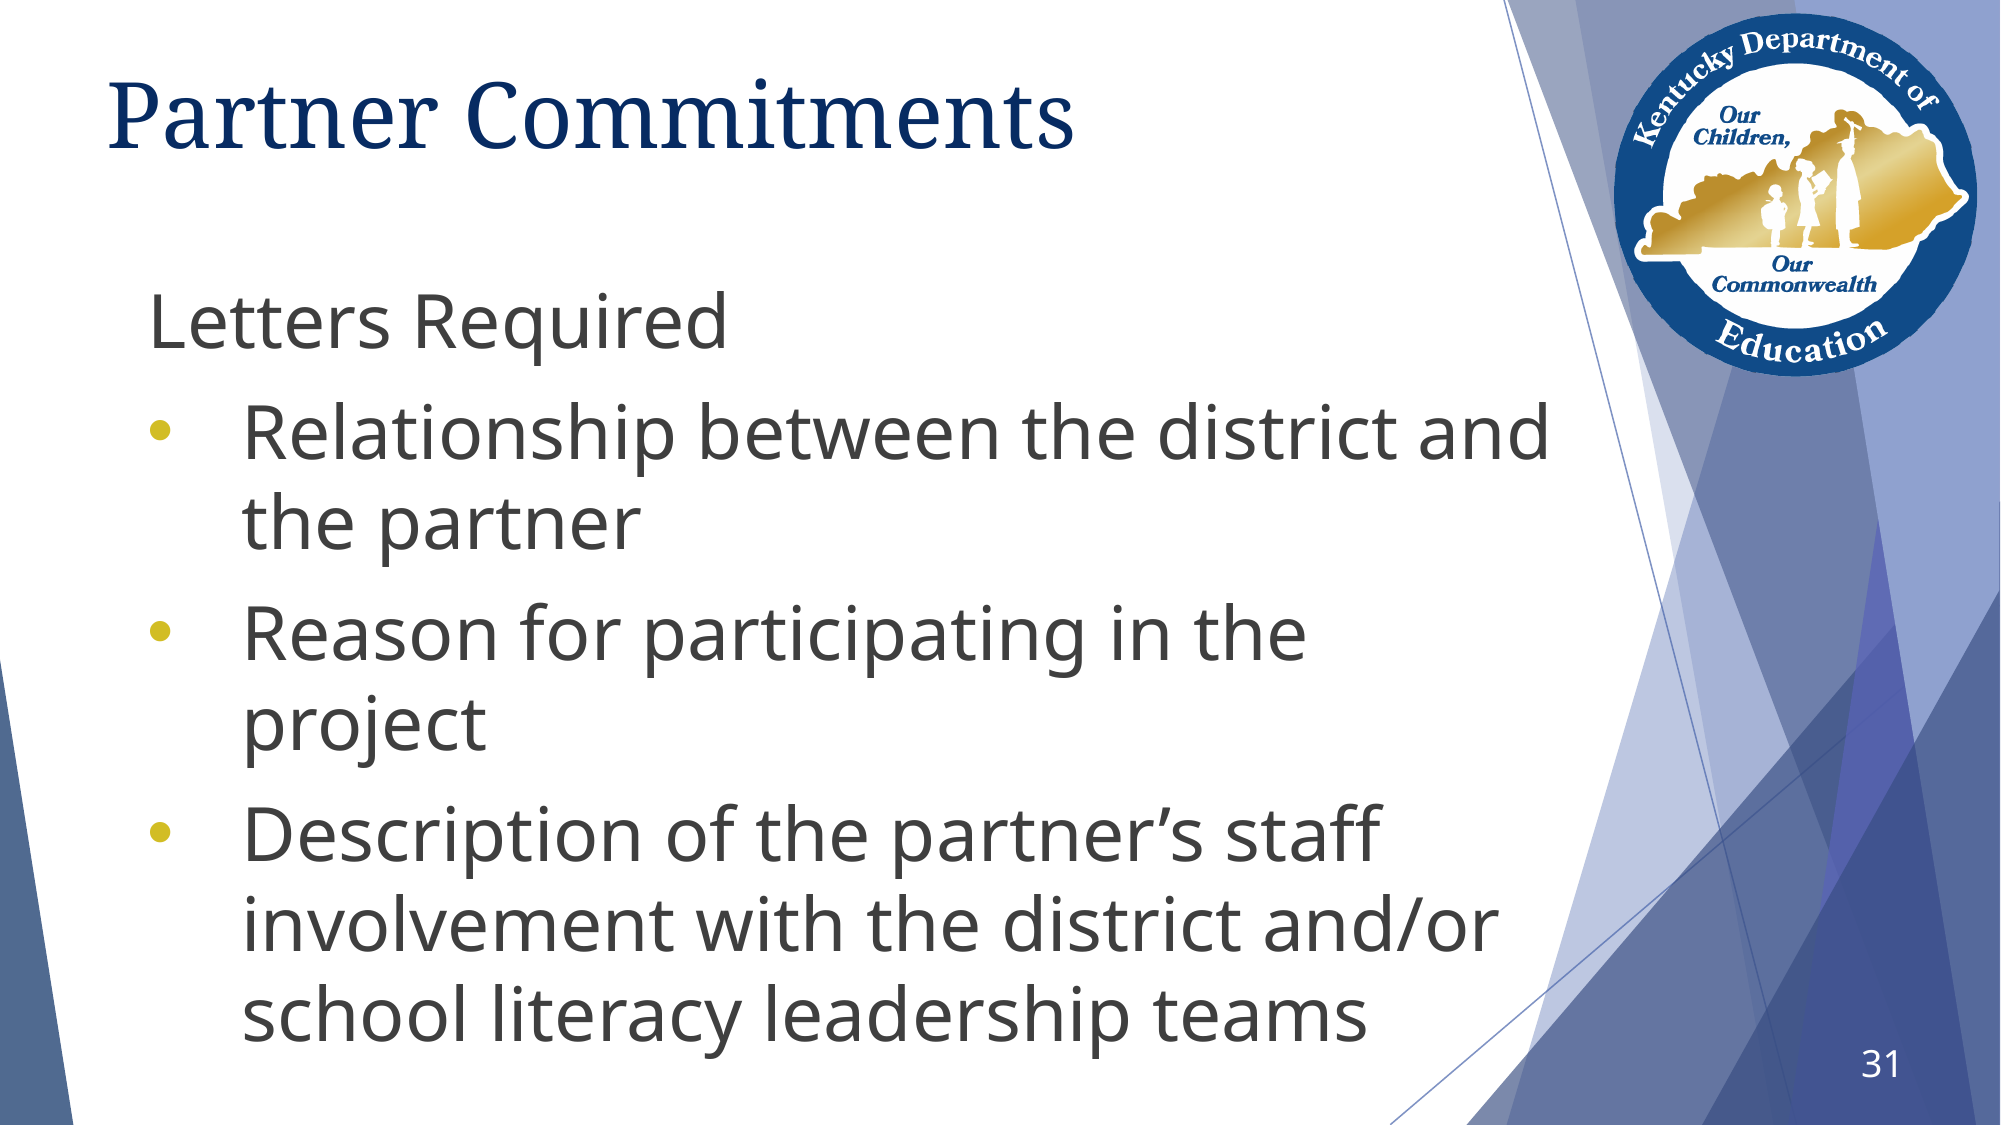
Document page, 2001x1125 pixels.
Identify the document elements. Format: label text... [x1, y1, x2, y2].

slide_number 31 [1807, 1035, 1920, 1095]
list Letters Required Relationship between the district and the partner Reason for participating in the project Description of the partner’s staff involvement with the district and/or school literacy leadership teams [95, 258, 1587, 1095]
title Partner Commitments [91, 42, 1567, 259]
picture [1598, 0, 1989, 390]
